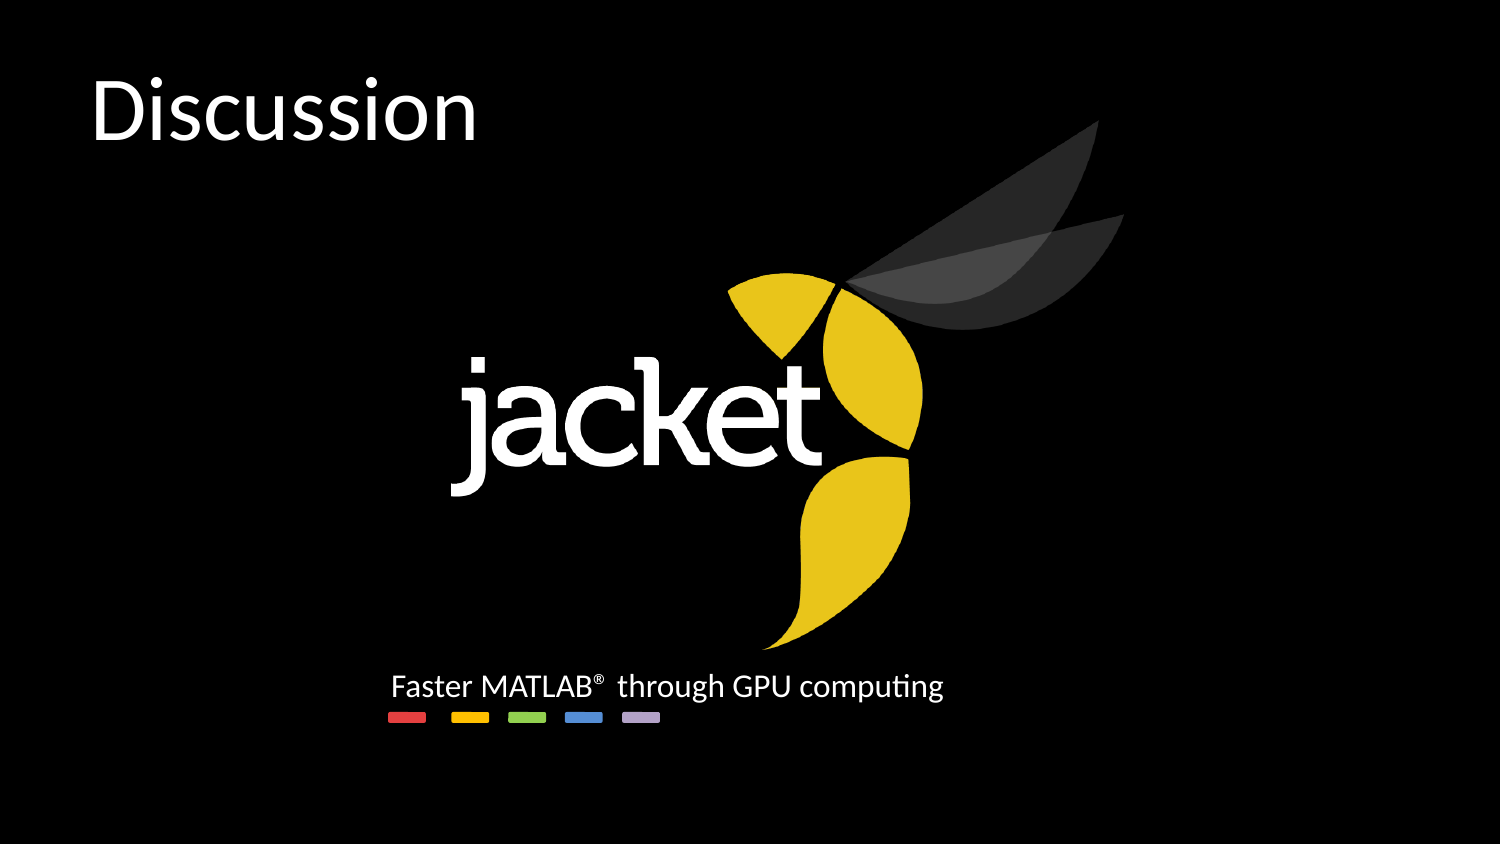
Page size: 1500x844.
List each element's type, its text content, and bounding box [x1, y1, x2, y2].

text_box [376, 120, 1124, 724]
title Discussion [75, 33, 1425, 175]
